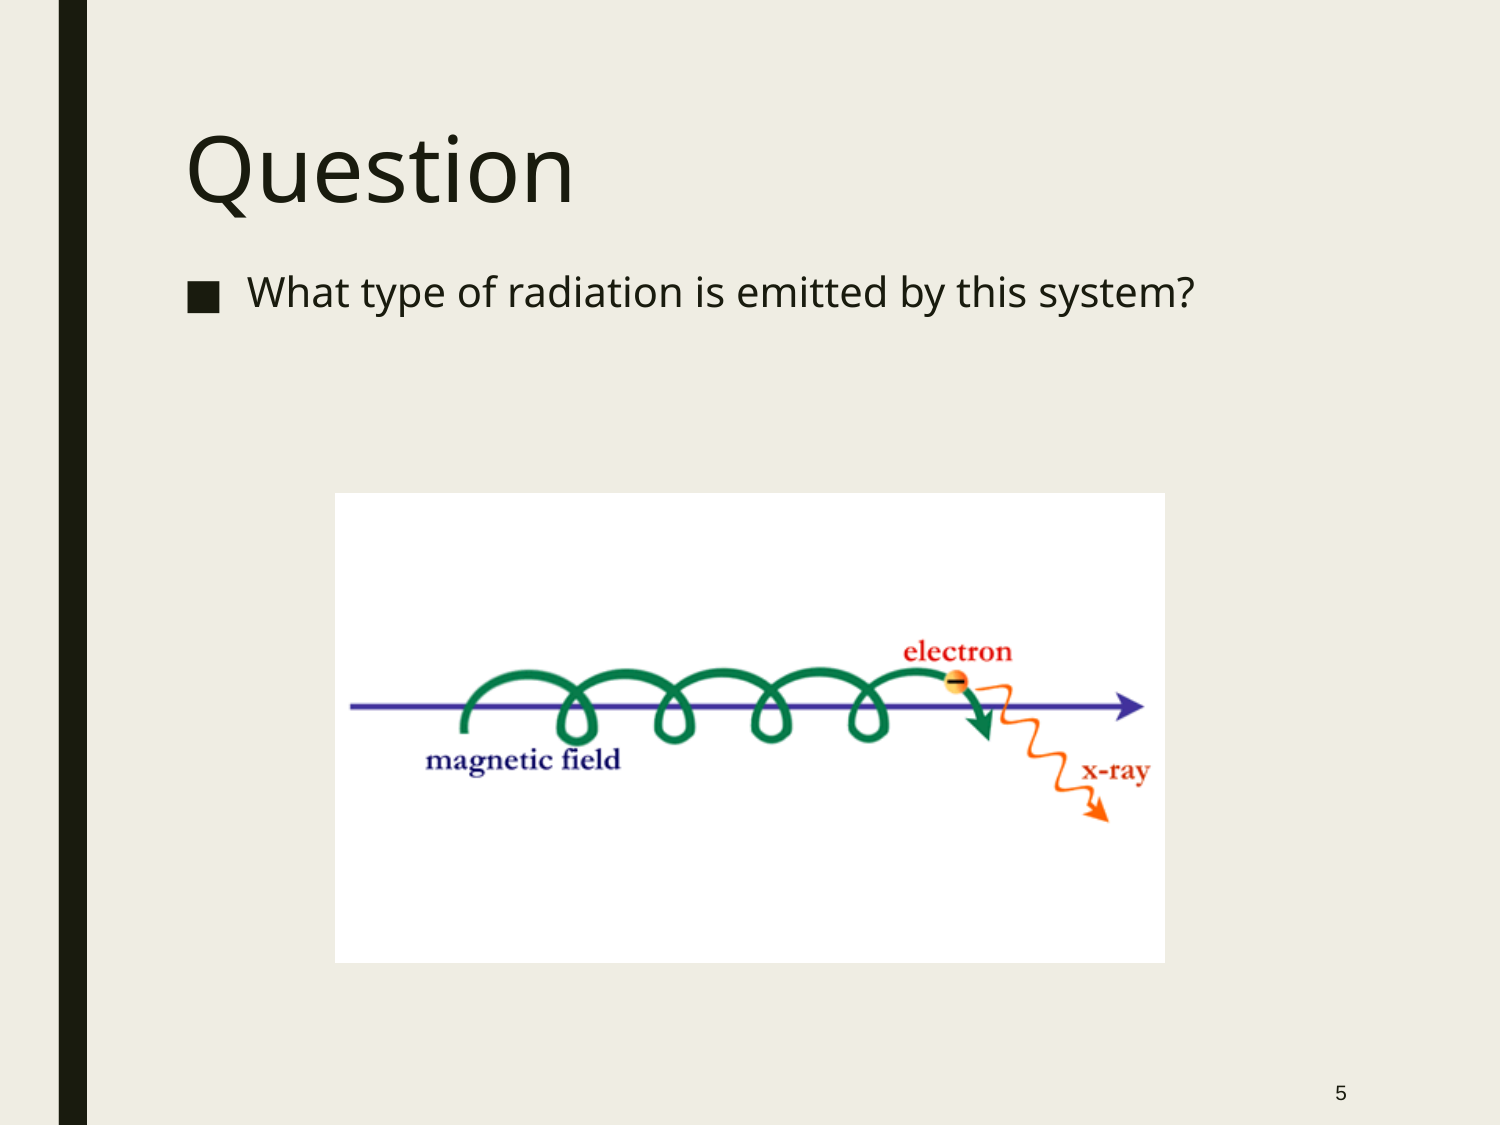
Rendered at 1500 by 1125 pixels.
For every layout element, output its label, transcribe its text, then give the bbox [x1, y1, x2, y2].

slide_number 5 [1165, 1058, 1362, 1125]
list What type of radiation is emitted by this system? [168, 262, 1351, 963]
picture [335, 493, 1165, 963]
list Question [169, 112, 1352, 245]
